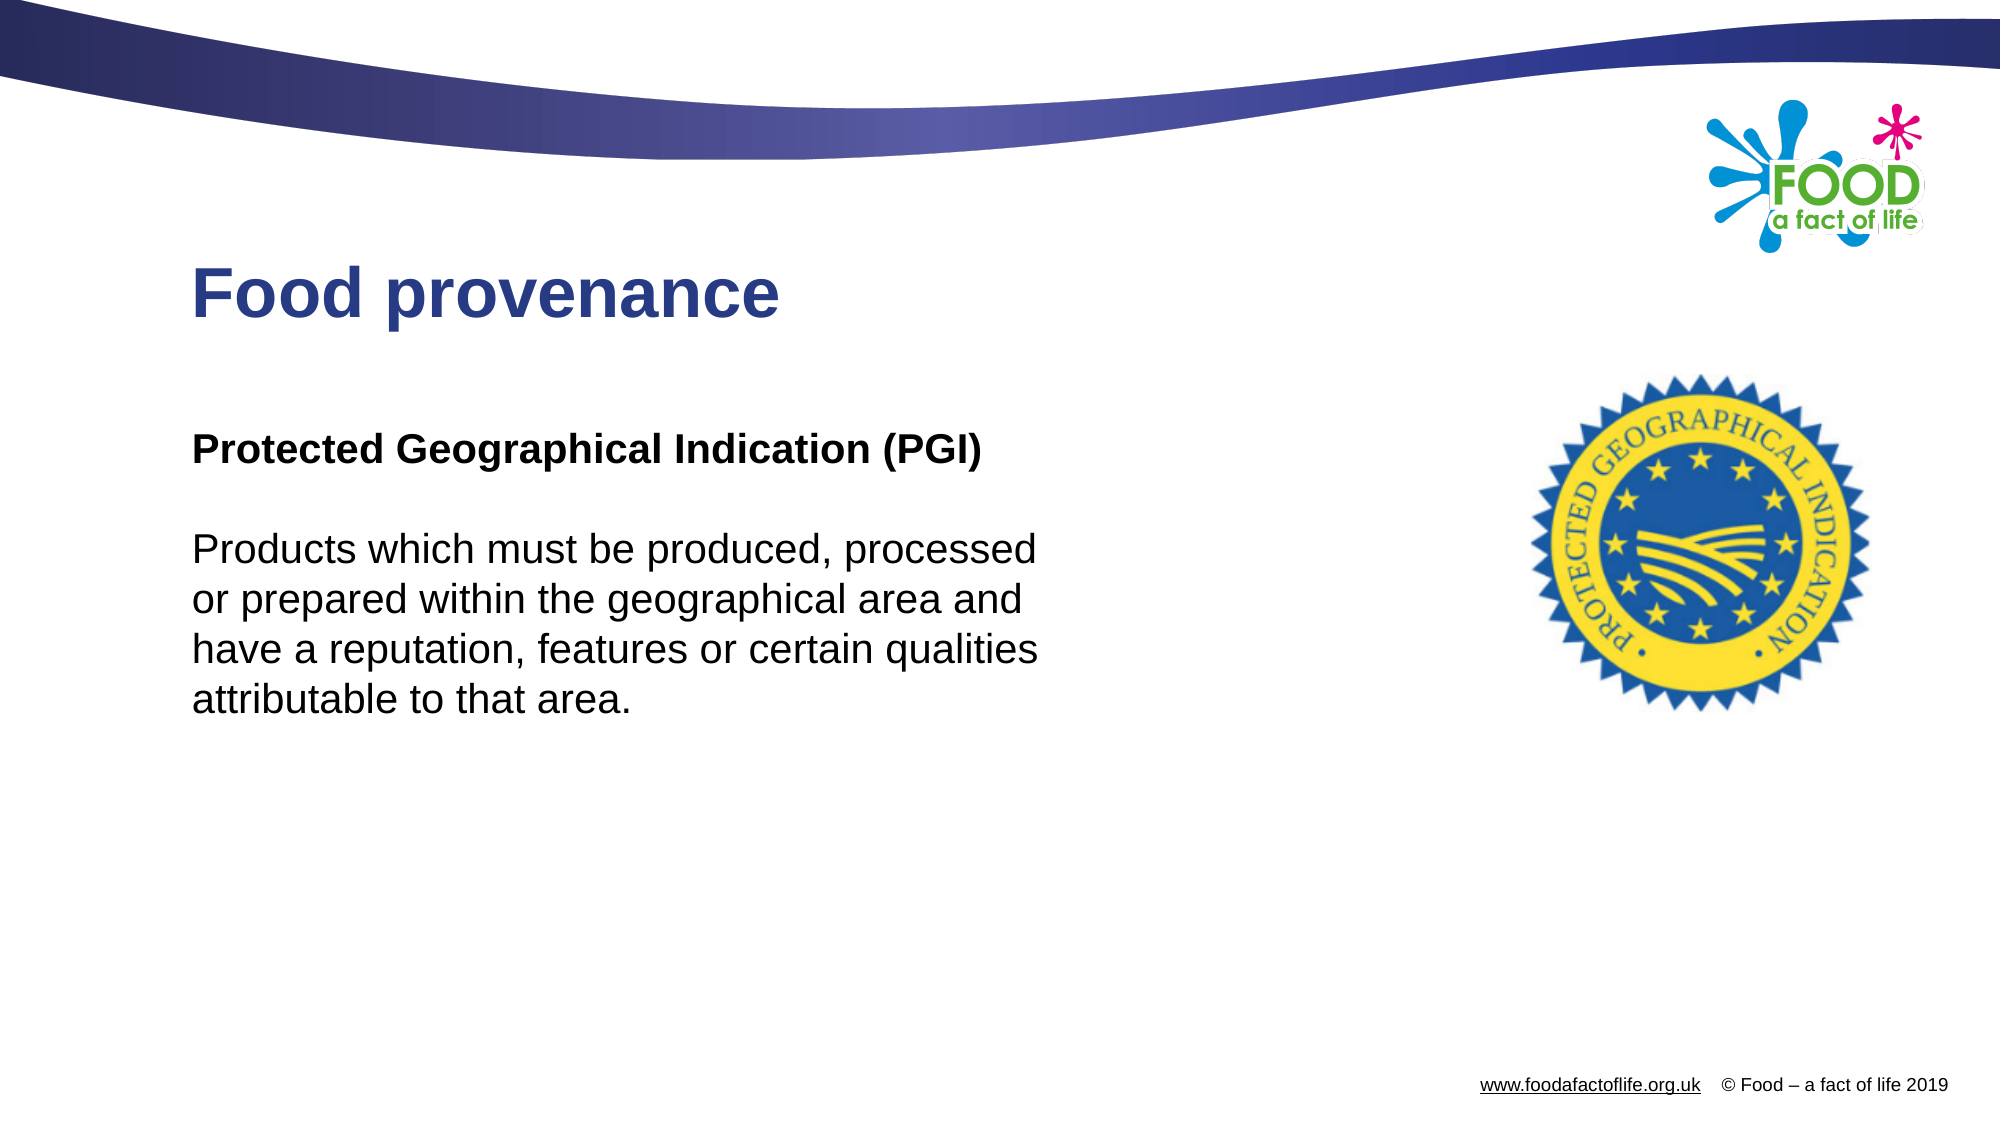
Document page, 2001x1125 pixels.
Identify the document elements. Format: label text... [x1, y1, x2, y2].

picture [0, 0, 2000, 1125]
title Food provenance [191, 256, 1787, 375]
subtitle Protected Geographical Indication (PGI) Products which must be produced, processed or prepared within the geographical area and have a reputation, features or certain qualities attributable to that area. [191, 421, 1083, 1013]
